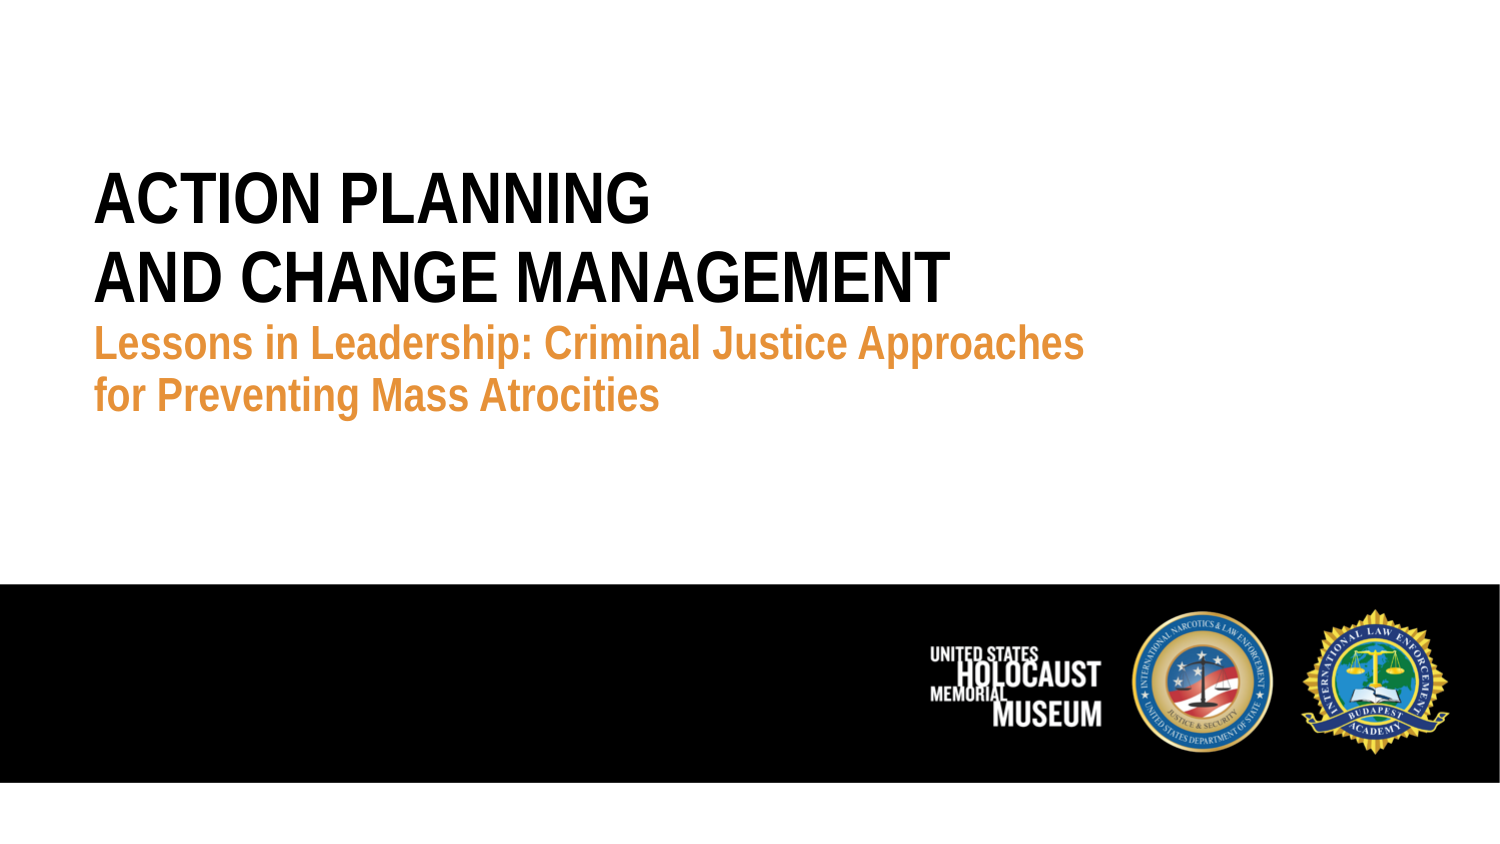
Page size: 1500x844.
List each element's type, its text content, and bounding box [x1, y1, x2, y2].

picture [0, 584, 1500, 783]
list Action Planning and Change Management Lessons in Leadership: Criminal Justice Approaches for Preventing Mass Atrocities [93, 52, 1407, 422]
